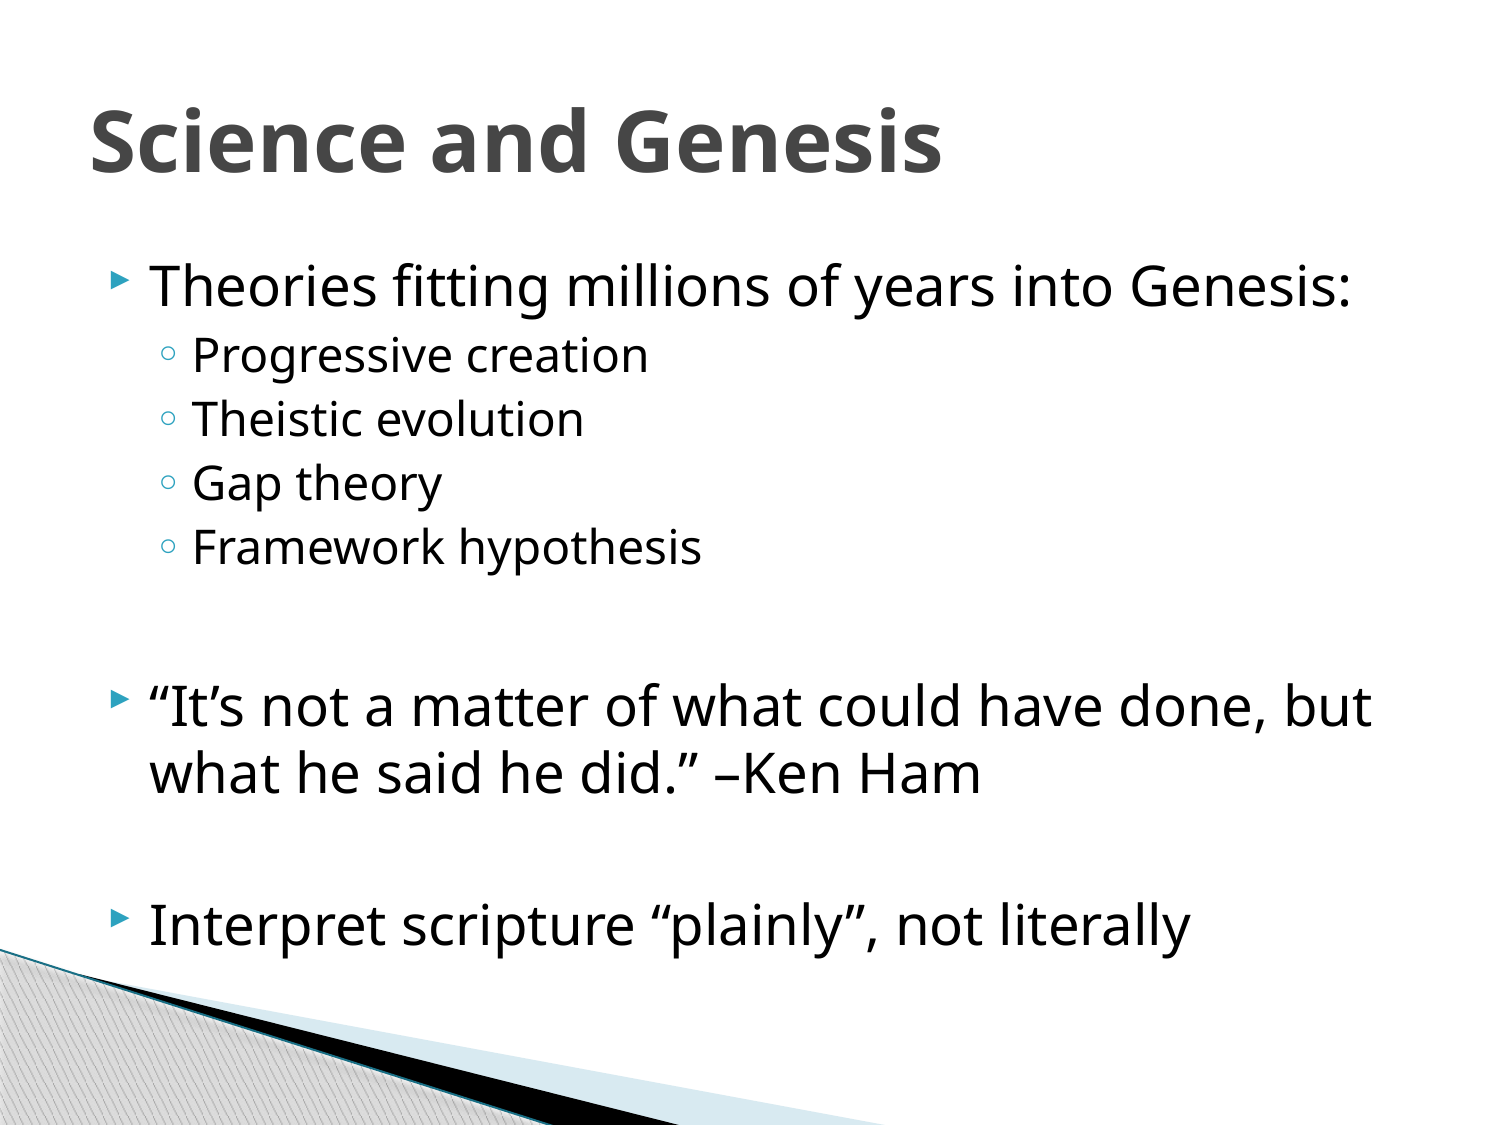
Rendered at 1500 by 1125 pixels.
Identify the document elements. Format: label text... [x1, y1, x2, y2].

list Theories fitting millions of years into Genesis: Progressive creation Theistic evolution Gap theory Framework hypothesis “It’s not a matter of what could have done, but what he said he did.” –Ken Ham Interpret scripture “plainly”, not literally [75, 243, 1425, 986]
title Science and Genesis [75, 45, 1425, 233]
